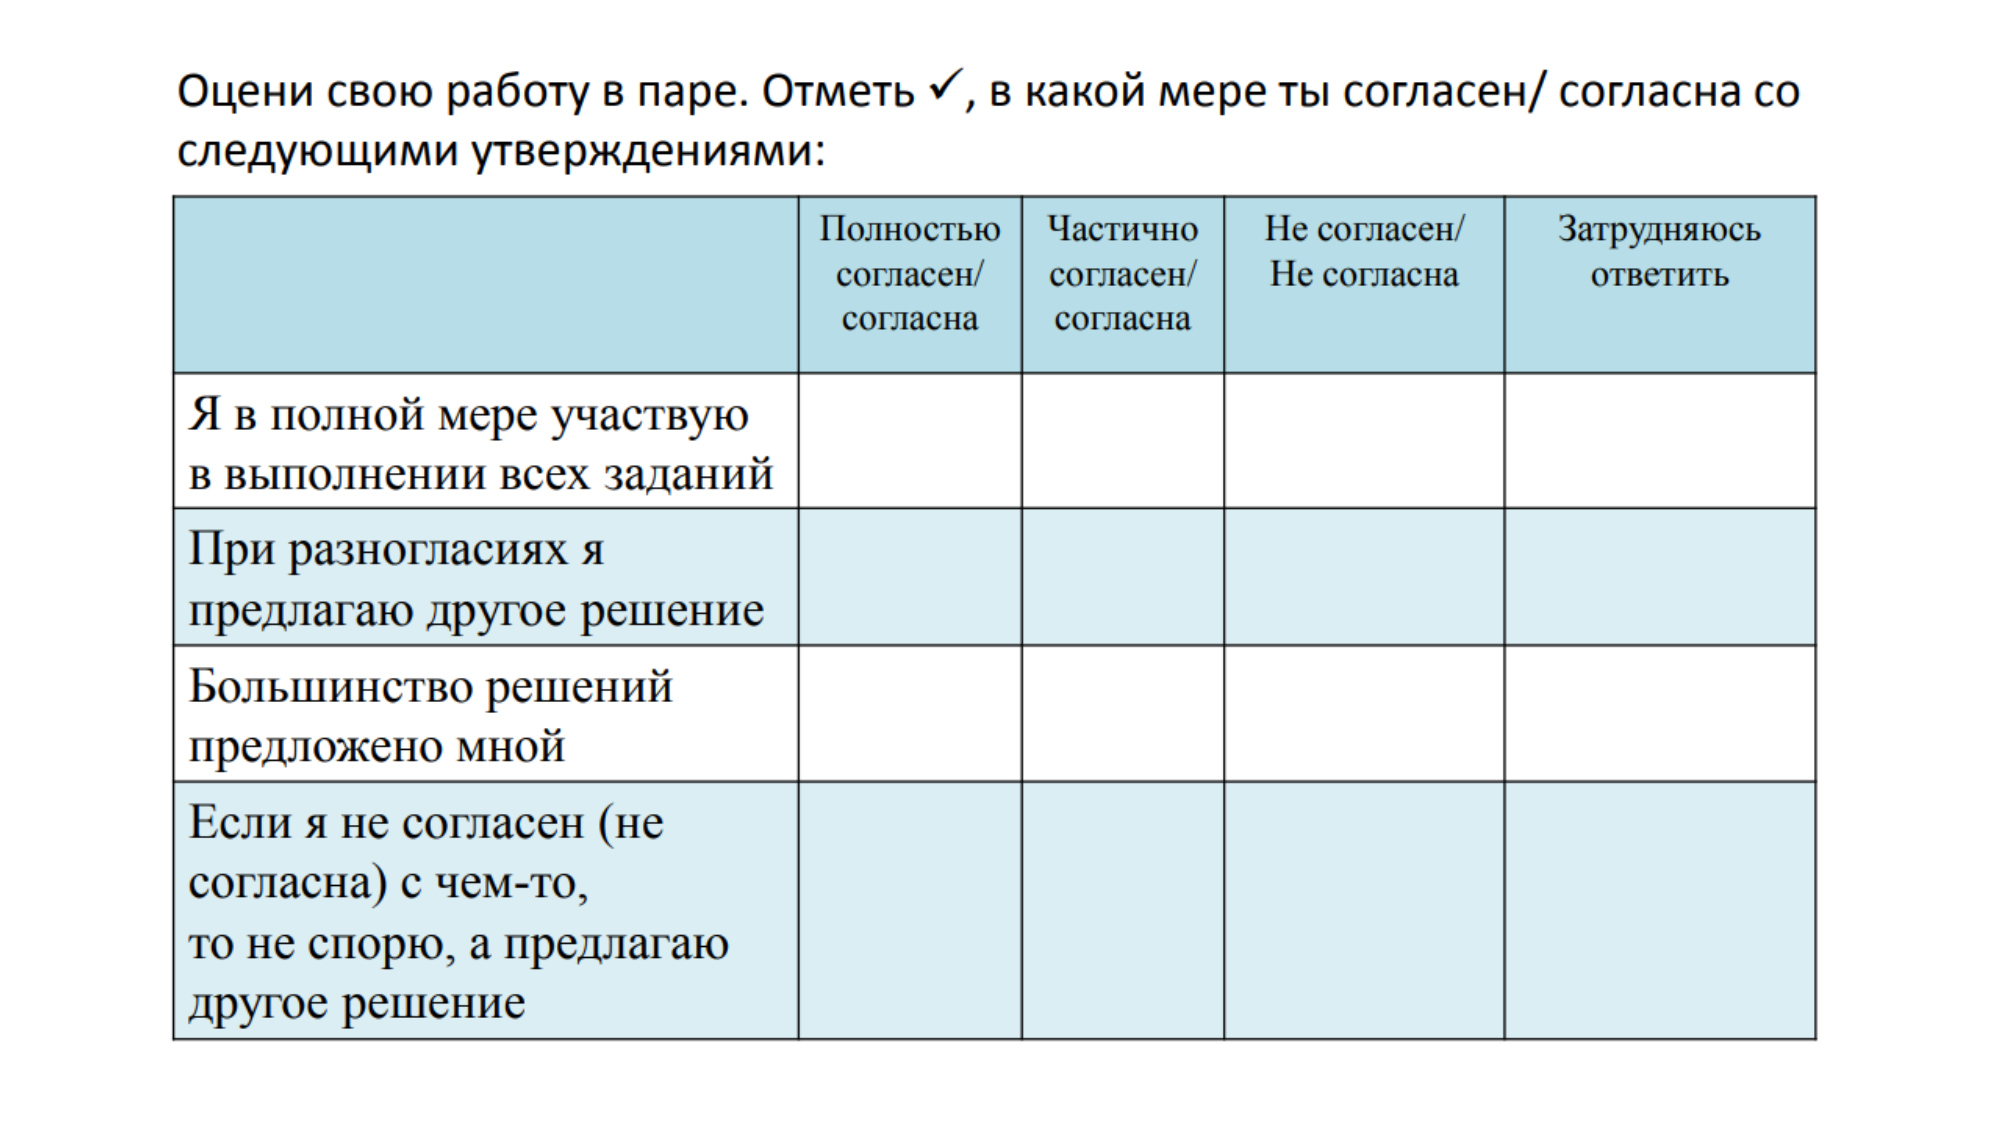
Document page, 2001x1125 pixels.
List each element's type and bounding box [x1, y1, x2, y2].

picture [151, 56, 1849, 1068]
